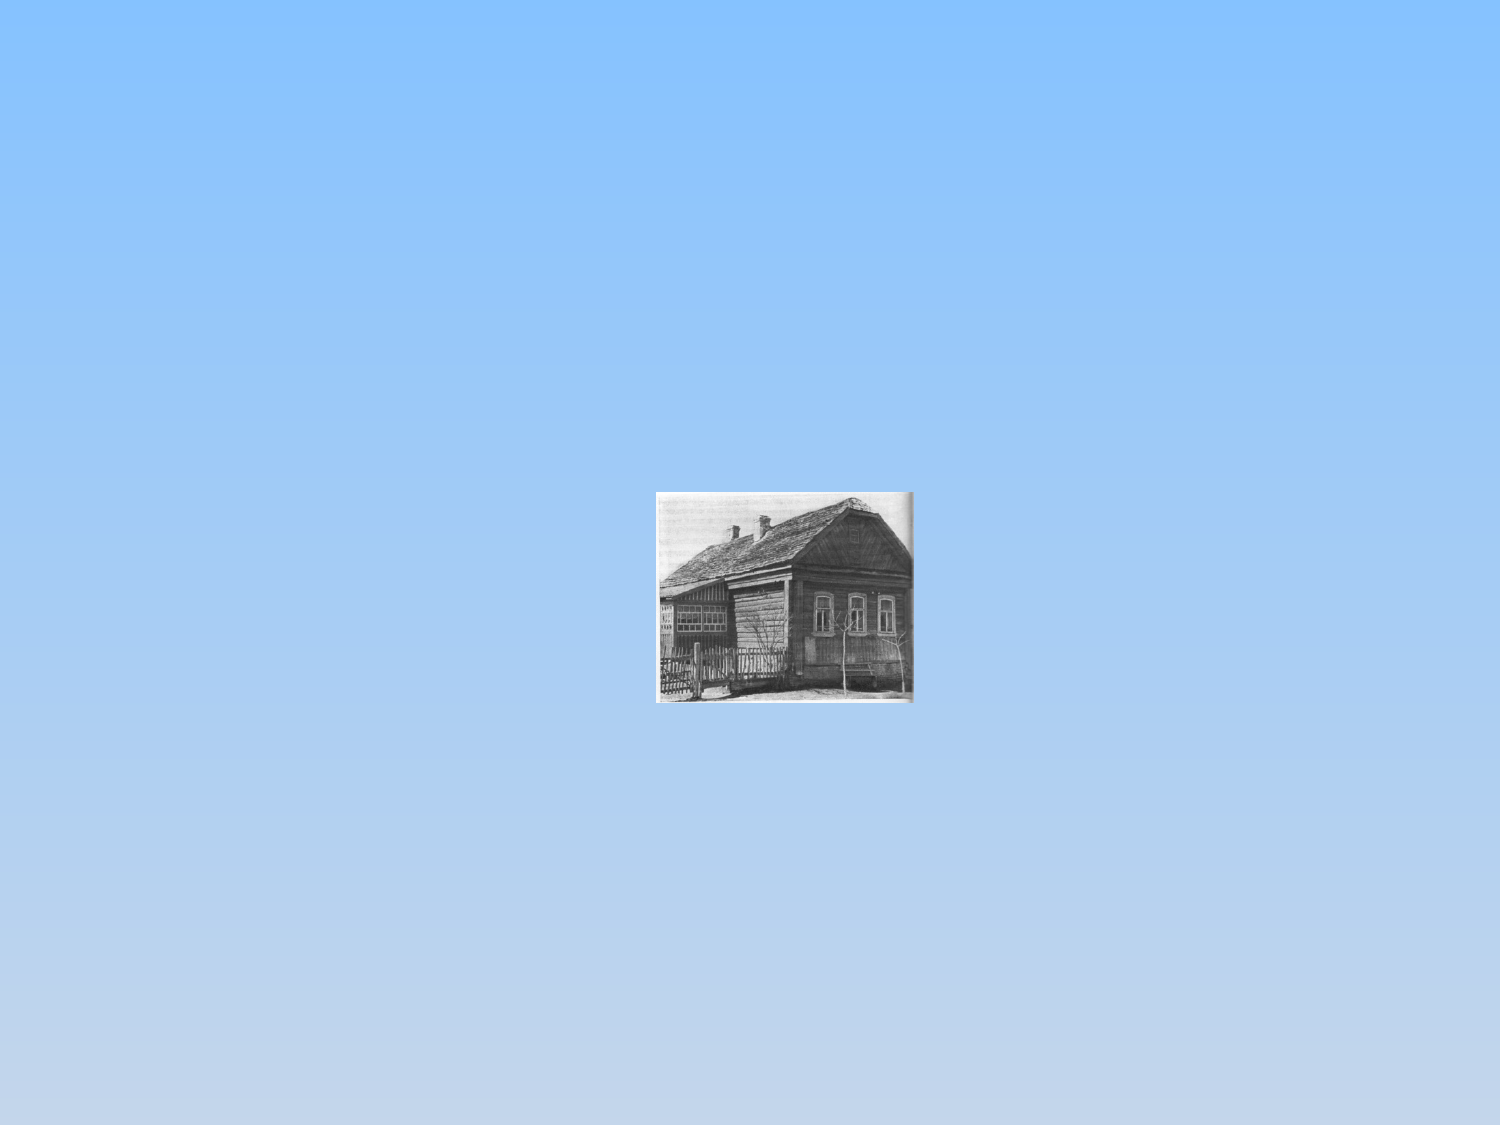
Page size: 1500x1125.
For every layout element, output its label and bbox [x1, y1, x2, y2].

picture [655, 491, 915, 704]
